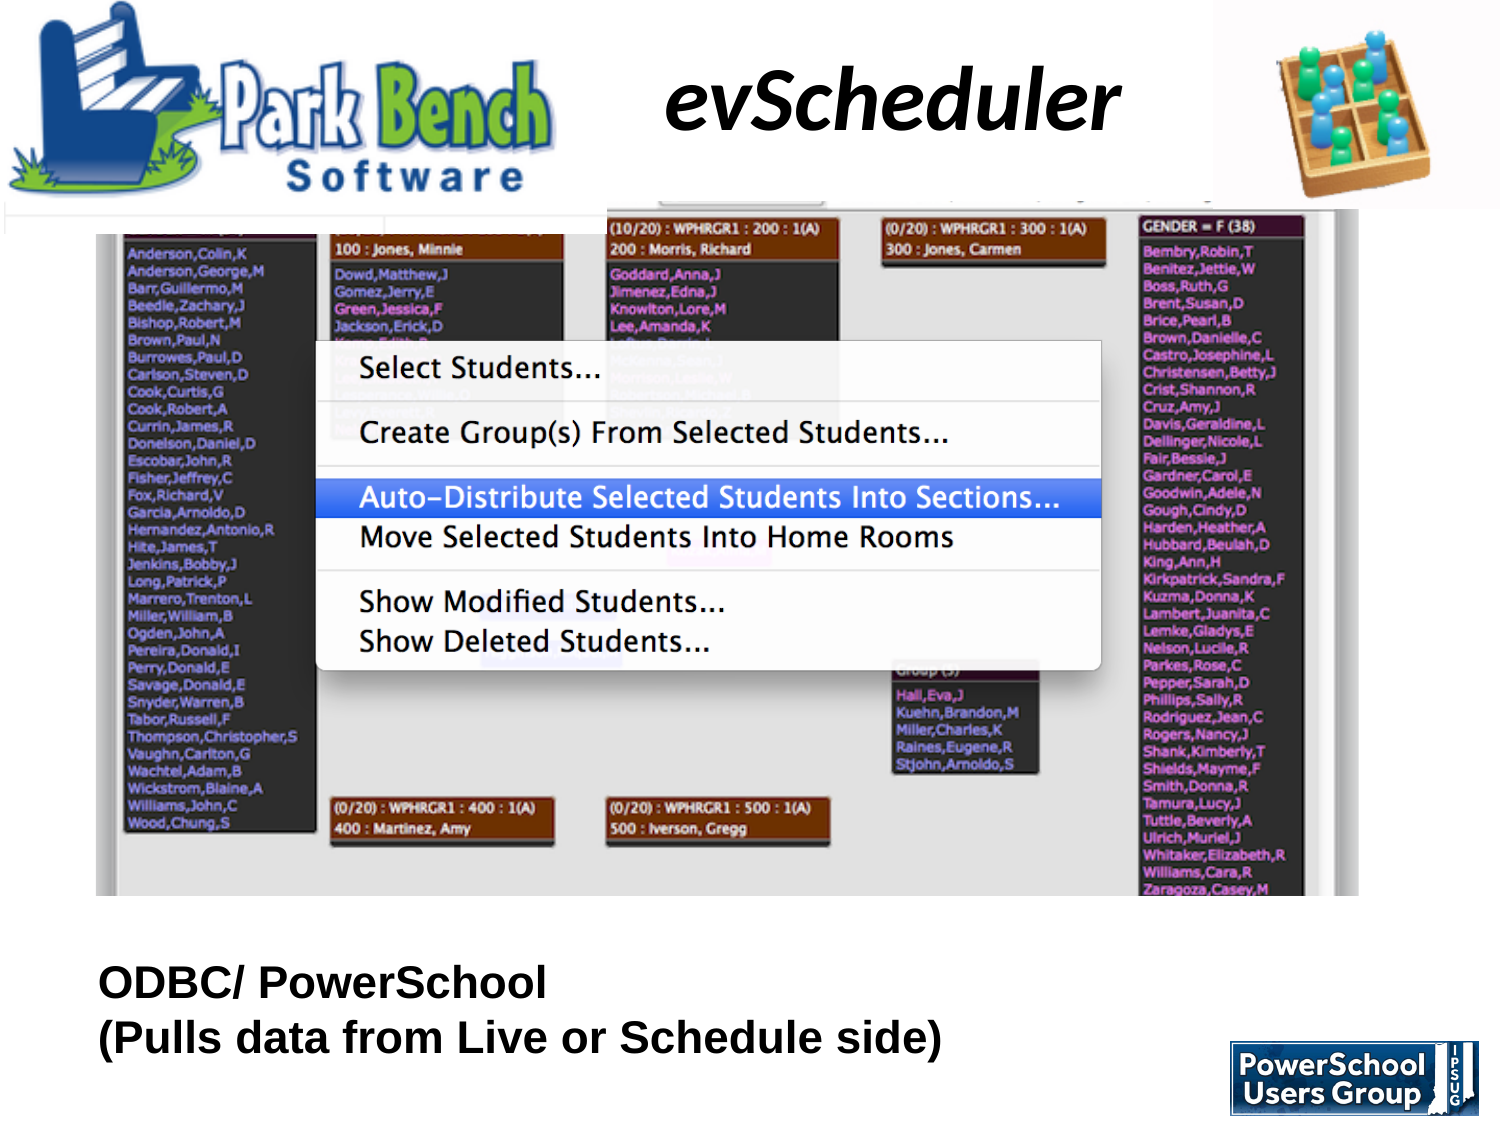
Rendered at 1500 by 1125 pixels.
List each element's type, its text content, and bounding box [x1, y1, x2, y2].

text_box ODBC/ PowerSchool (Pulls data from Live or Schedule side) [83, 945, 971, 1071]
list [95, 200, 1359, 897]
picture [3, 0, 607, 234]
picture [1213, 0, 1500, 210]
text_box evScheduler [611, 0, 1208, 188]
picture [1230, 1041, 1479, 1116]
picture [280, 326, 1137, 727]
